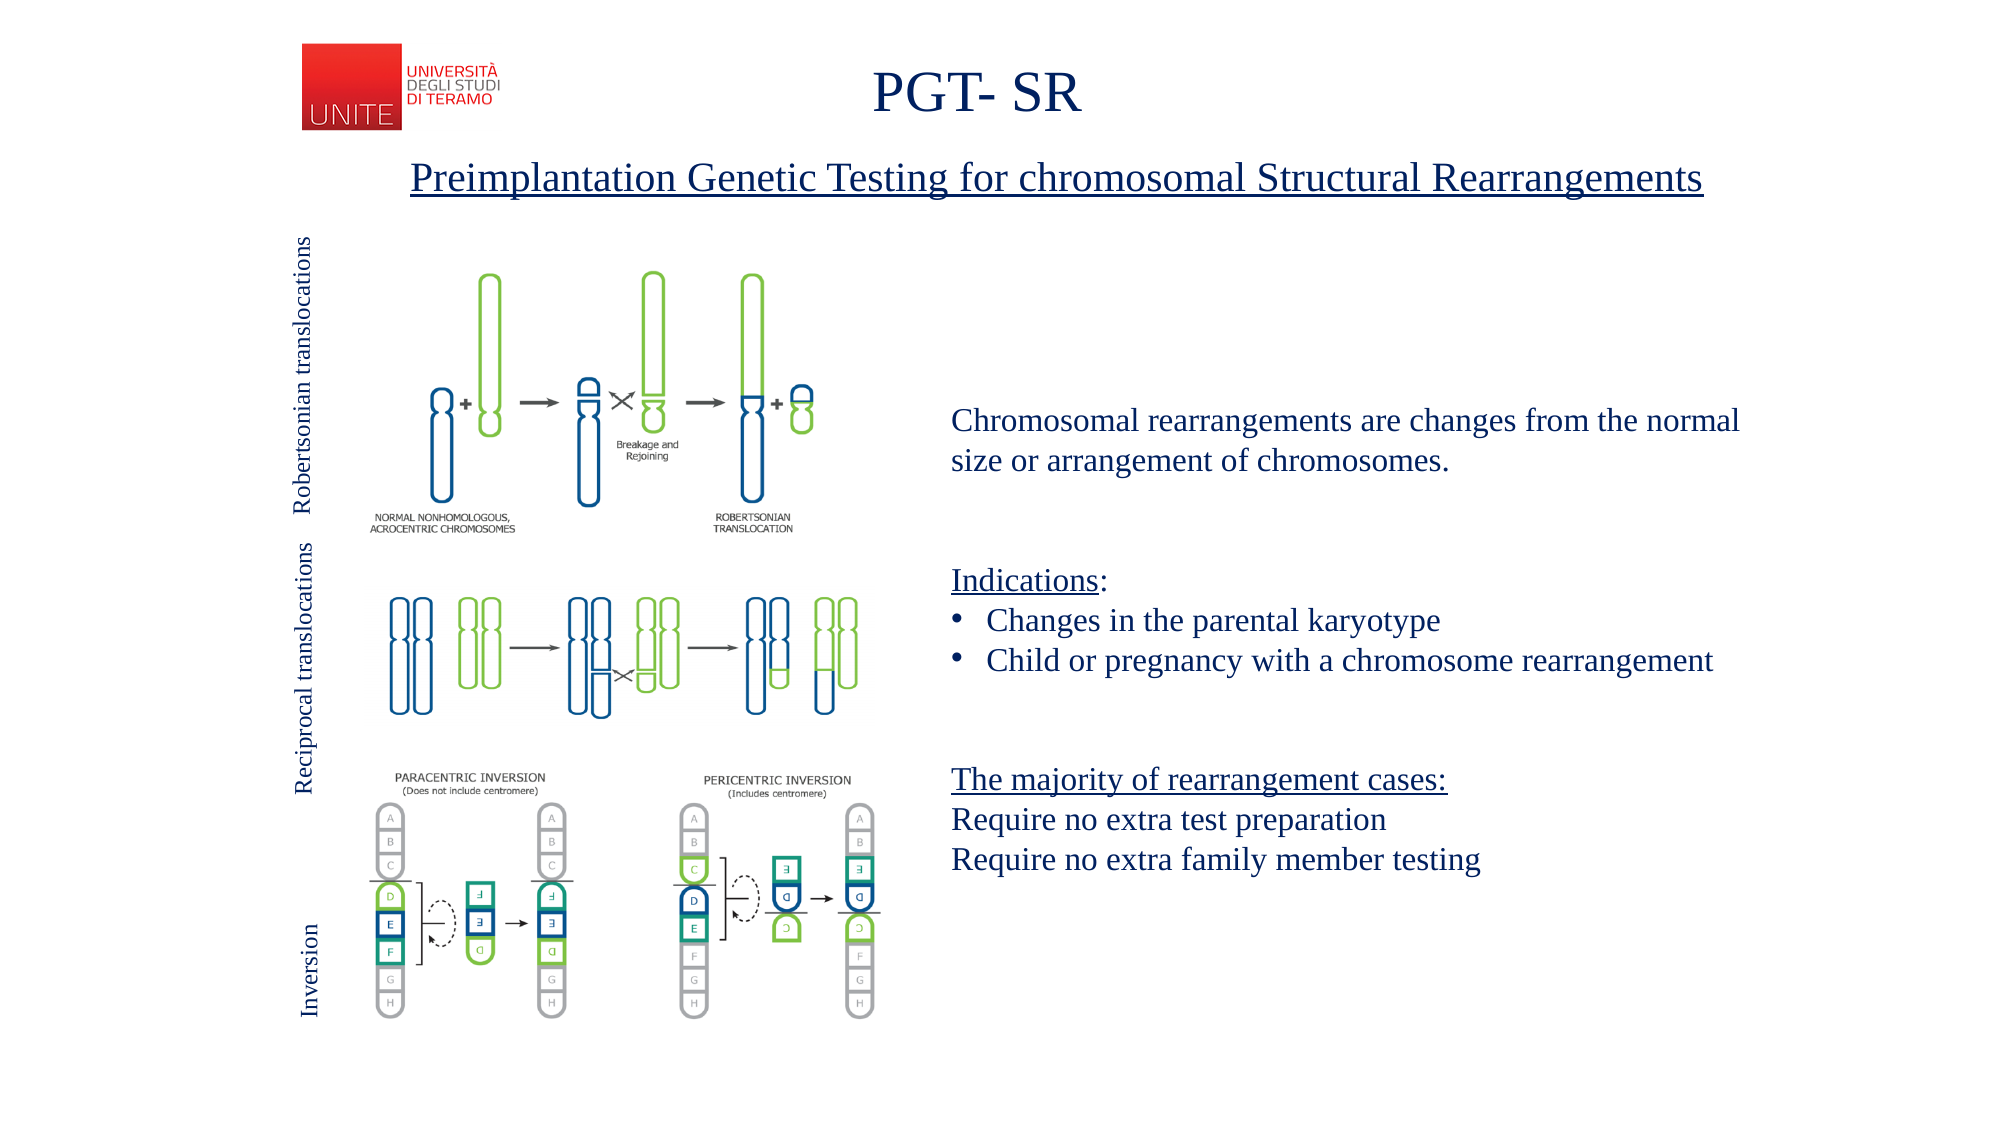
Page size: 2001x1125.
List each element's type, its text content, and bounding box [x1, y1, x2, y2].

text_box Chromosomal rearrangements are changes from the normal size or arrangement of chromosomes. Indications: Changes in the parental karyotype Child or pregnancy with a chromosome rearrangement The majority of rearrangement cases: Require no extra test preparation Require no extra family member testing [936, 390, 1761, 965]
text_box Preimplantation Genetic Testing for chromosomal Structural Rearrangements [395, 142, 1729, 208]
text_box PGT- SR [843, 45, 1098, 131]
picture [299, 41, 505, 132]
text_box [277, 153, 898, 1103]
